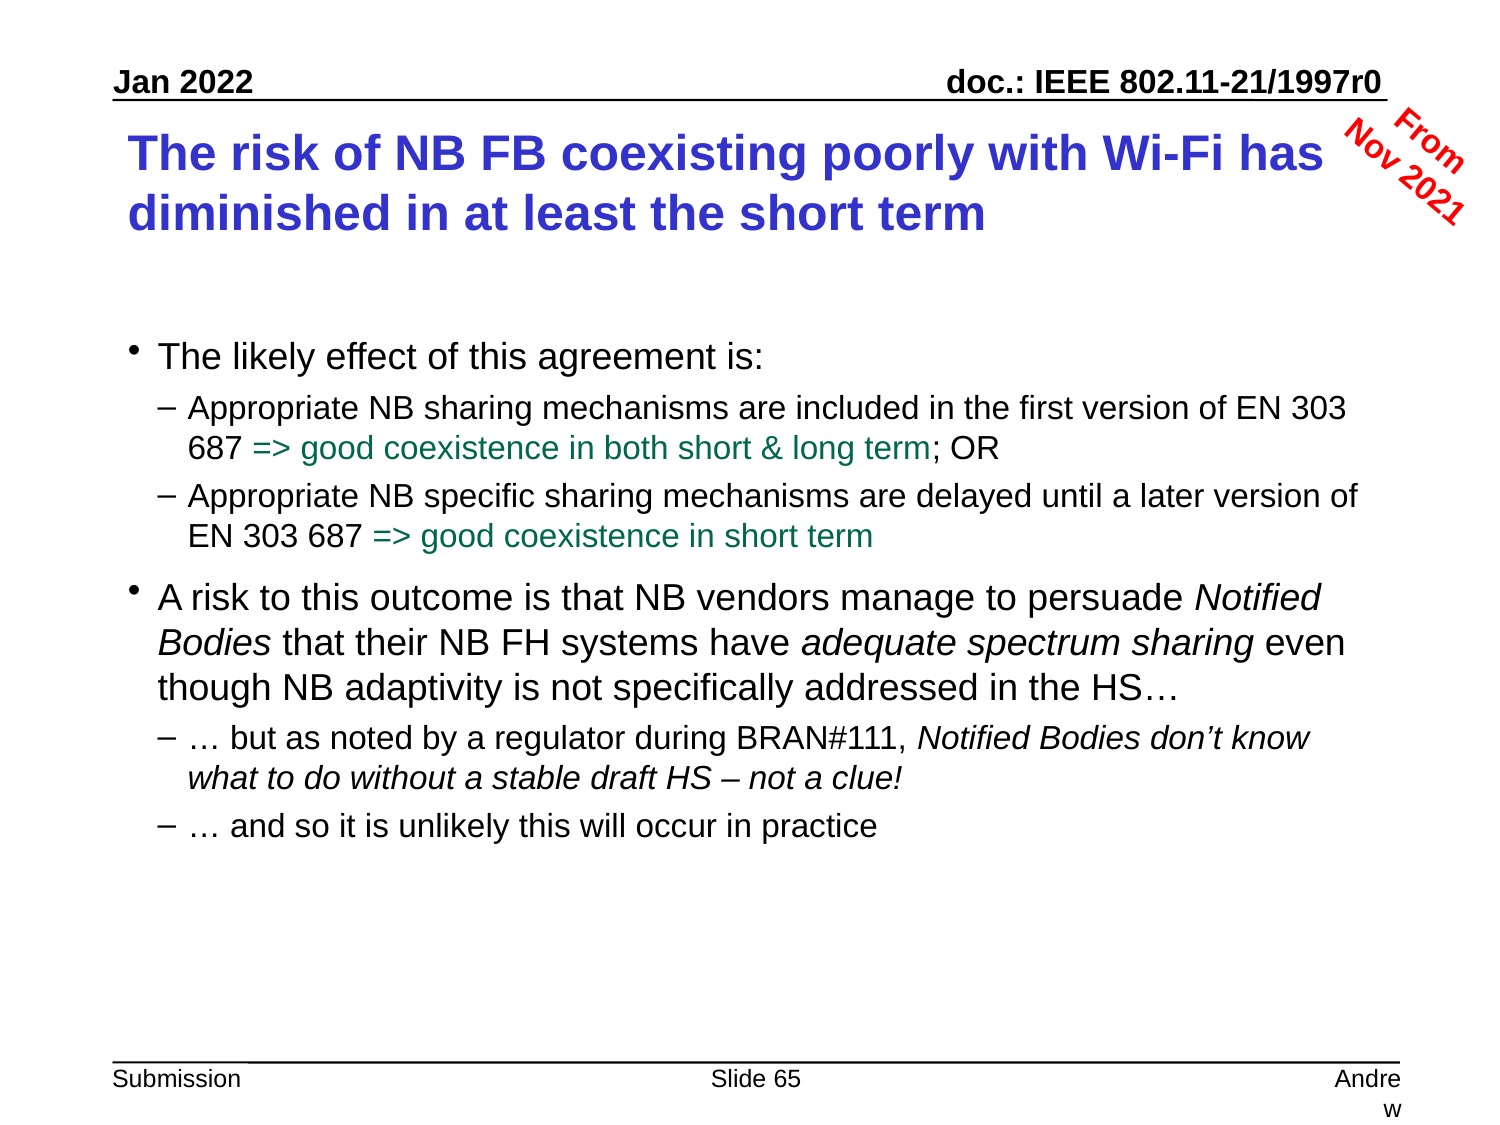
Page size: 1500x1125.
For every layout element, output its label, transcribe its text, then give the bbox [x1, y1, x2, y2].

title The risk of NB FB coexisting poorly with Wi-Fi has diminished in at least the short term [112, 112, 1388, 288]
footer Andrew Myles, Cisco [1320, 1061, 1402, 1093]
slide_number Slide 65 [709, 1061, 803, 1093]
text_box From Nov 2021 [1300, 47, 1500, 268]
list The likely effect of this agreement is: Appropriate NB sharing mechanisms are included in the first version of EN 303 687 => good coexistence in both short & long term; OR Appropriate NB specific sharing mechanisms are delayed until a later version of EN 303 687 => good coexistence in short term A risk to this outcome is that NB vendors manage to persuade Notified Bodies that their NB FH systems have adequate spectrum sharing even though NB adaptivity is not specifically addressed in the HS… … but as noted by a regulator during BRAN#111, Notified Bodies don’t know what to do without a stable draft HS – not a clue! … and so it is unlikely this will occur in practice [112, 324, 1388, 1000]
